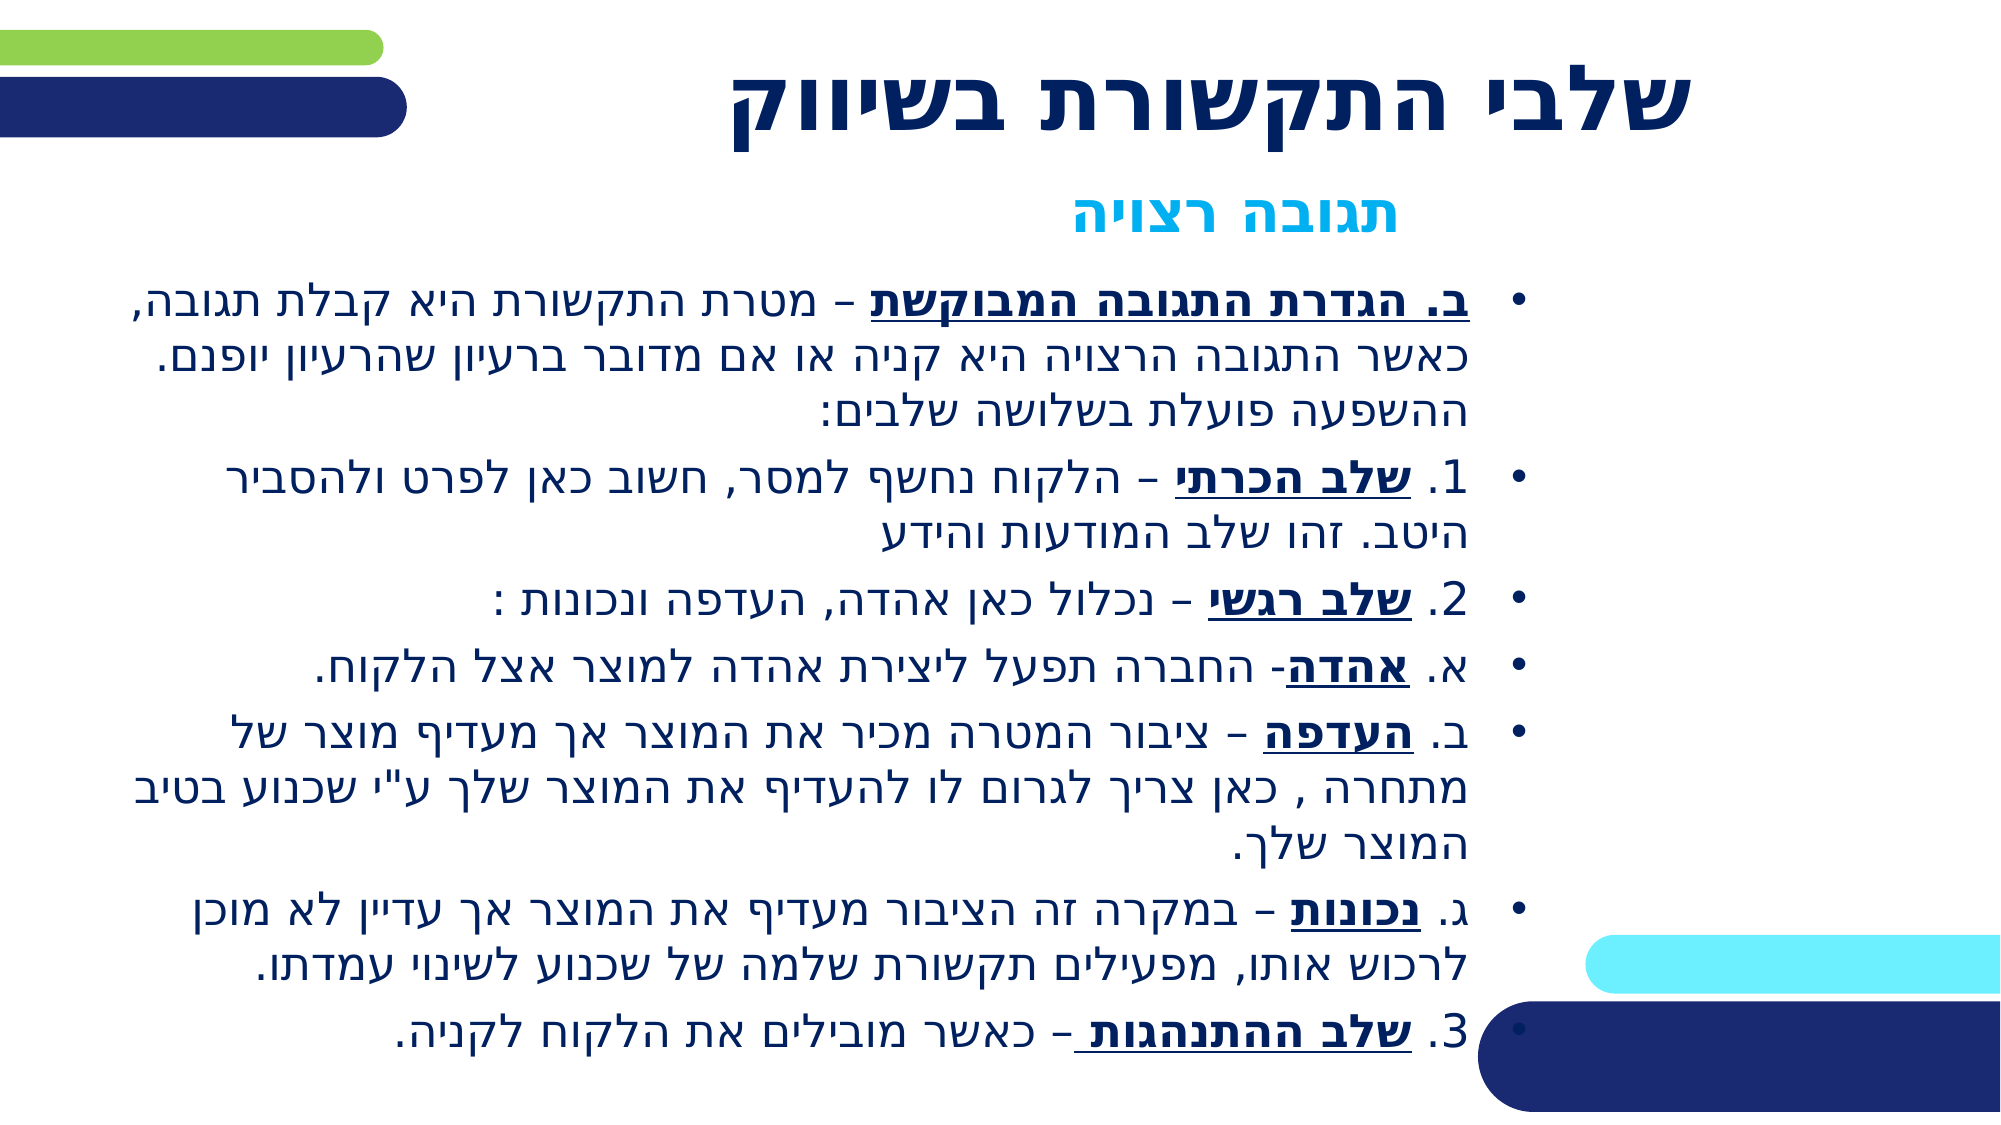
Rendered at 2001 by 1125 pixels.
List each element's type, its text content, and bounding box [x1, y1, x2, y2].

list תגובה רצויה [84, 170, 1448, 247]
list ב. הגדרת התגובה המבוקשת – מטרת התקשורת היא קבלת תגובה, כאשר התגובה הרצויה היא קניה או אם מדובר ברעיון שהרעיון יופנם. ההשפעה פועלת בשלושה שלבים: 1. שלב הכרתי – הלקוח נחשף למסר, חשוב כאן לפרט ולהסביר היטב. זהו שלב המודעות והידע 2. שלב רגשי – נכלול כאן אהדה, העדפה ונכונות : א. אהדה- החברה תפעל ליצירת אהדה למוצר אצל הלקוח. ב. העדפה – ציבור המטרה מכיר את המוצר אך מעדיף מוצר של מתחרה , כאן צריך לגרום לו להעדיף את המוצר שלך ע"י שכנוע בטיב המוצר שלך. ג. נכונות – במקרה זה הציבור מעדיף את המוצר אך עדיין לא מוכן לרכוש אותו, מפעילים תקשורת שלמה של שכנוע לשינוי עמדתו. 3. שלב ההתנהגות – כאשר מובילים את הלקוח לקניה. [84, 263, 1557, 1067]
title שלבי התקשורת בשיווק [418, 34, 2000, 154]
